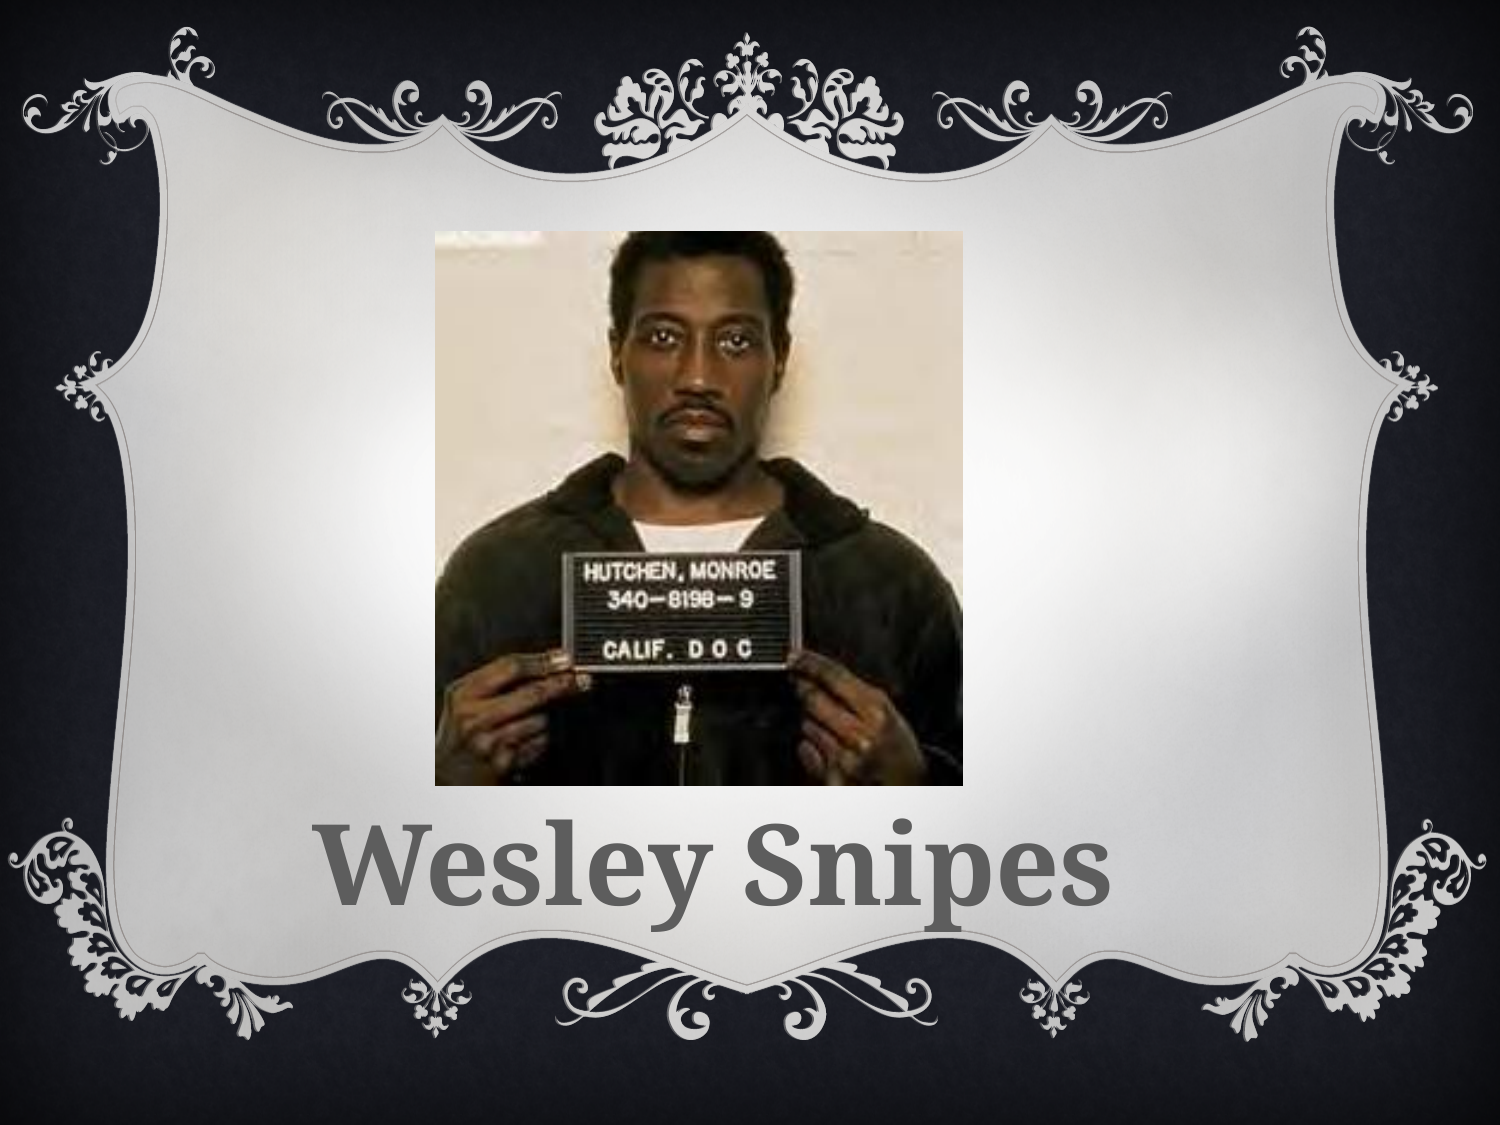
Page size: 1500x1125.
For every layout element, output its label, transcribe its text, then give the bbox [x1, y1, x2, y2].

picture [0, 0, 1500, 1125]
text_box Wesley Snipes [297, 785, 1131, 936]
